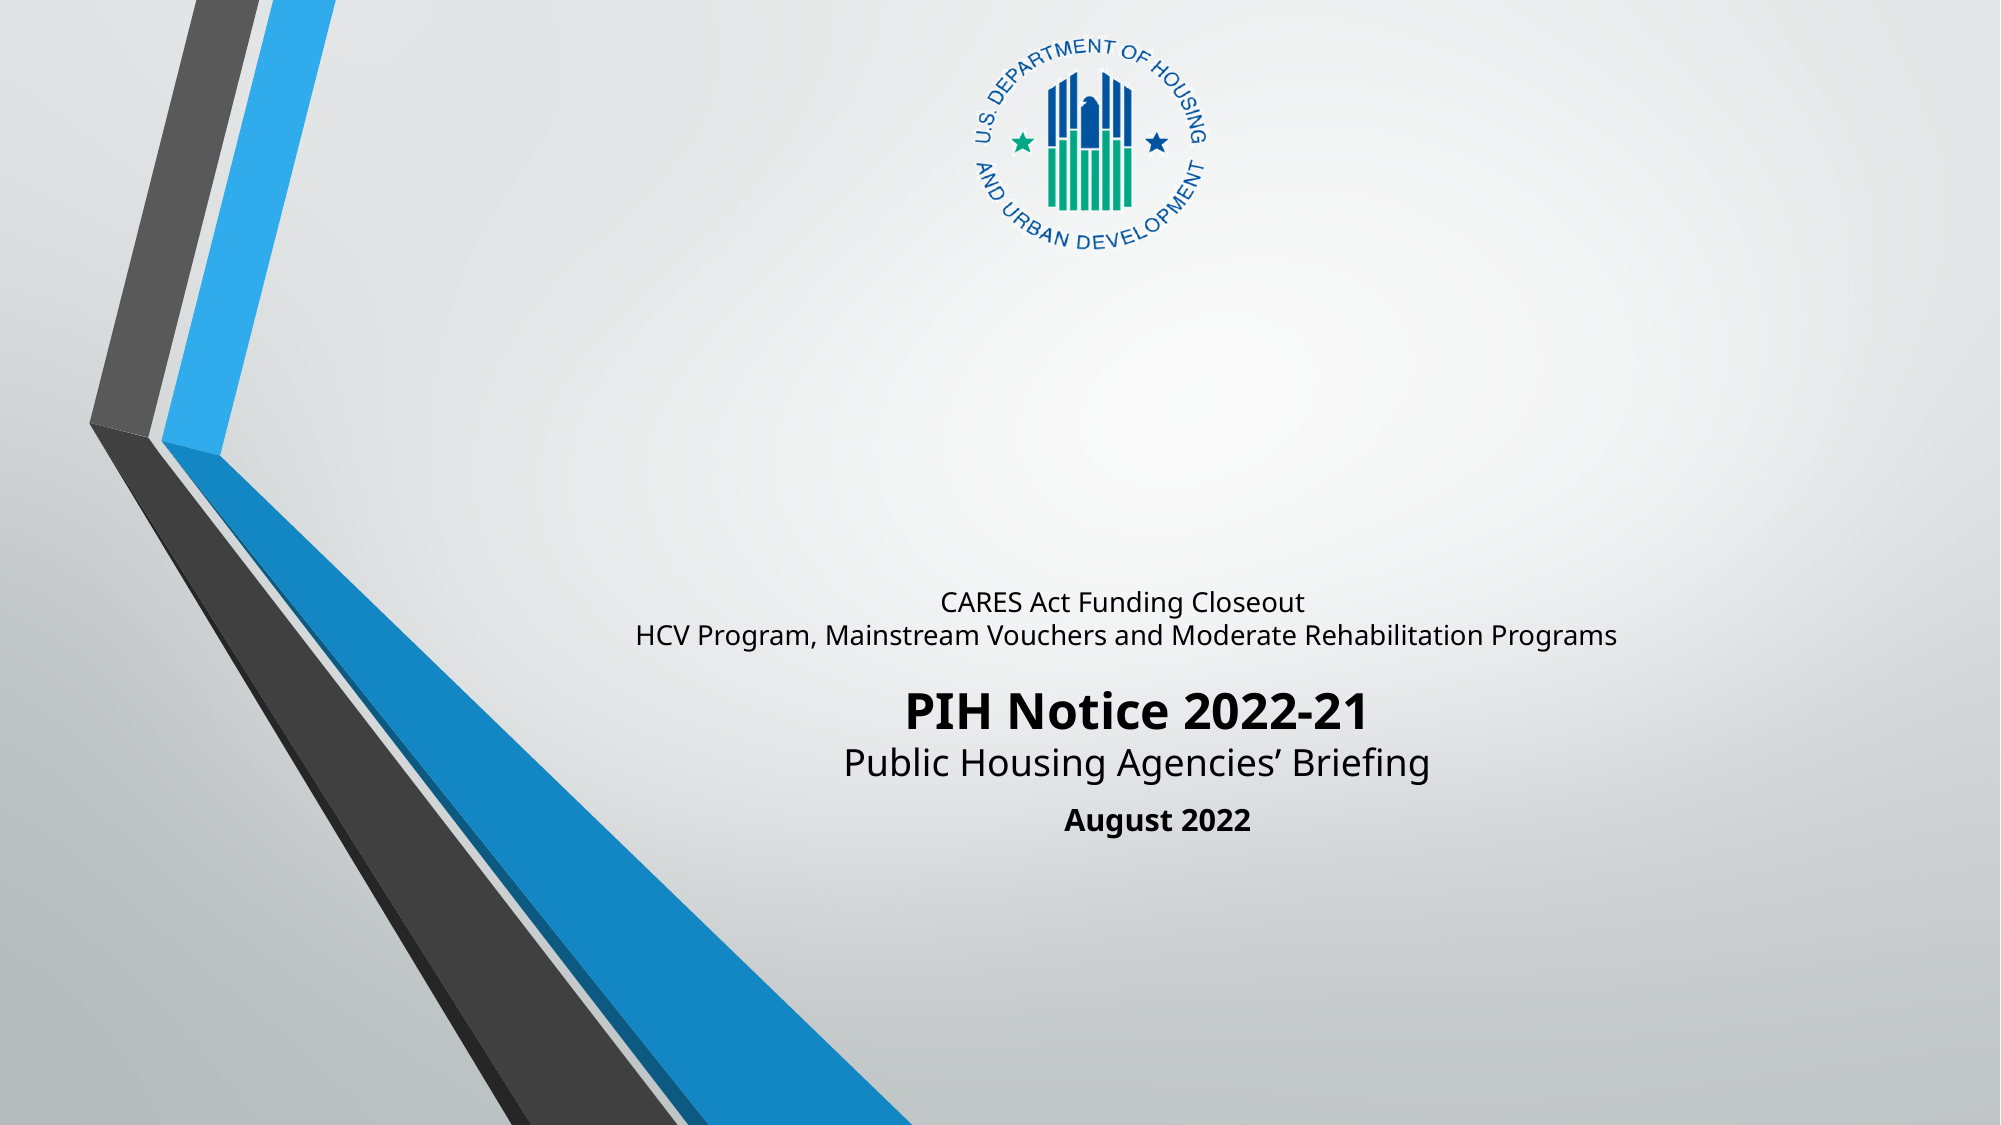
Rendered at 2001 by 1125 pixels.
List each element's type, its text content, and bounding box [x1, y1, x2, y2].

text_box [712, 875, 1668, 1048]
subtitle August 2022 [1037, 793, 1267, 847]
title CARES Act Funding Closeout HCV Program, Mainstream Vouchers and Moderate Rehabilitation Programs [362, 167, 1891, 682]
text_box PIH Notice 2022-21 Public Housing Agencies’ Briefing [637, 671, 1638, 792]
picture [971, 34, 1210, 253]
